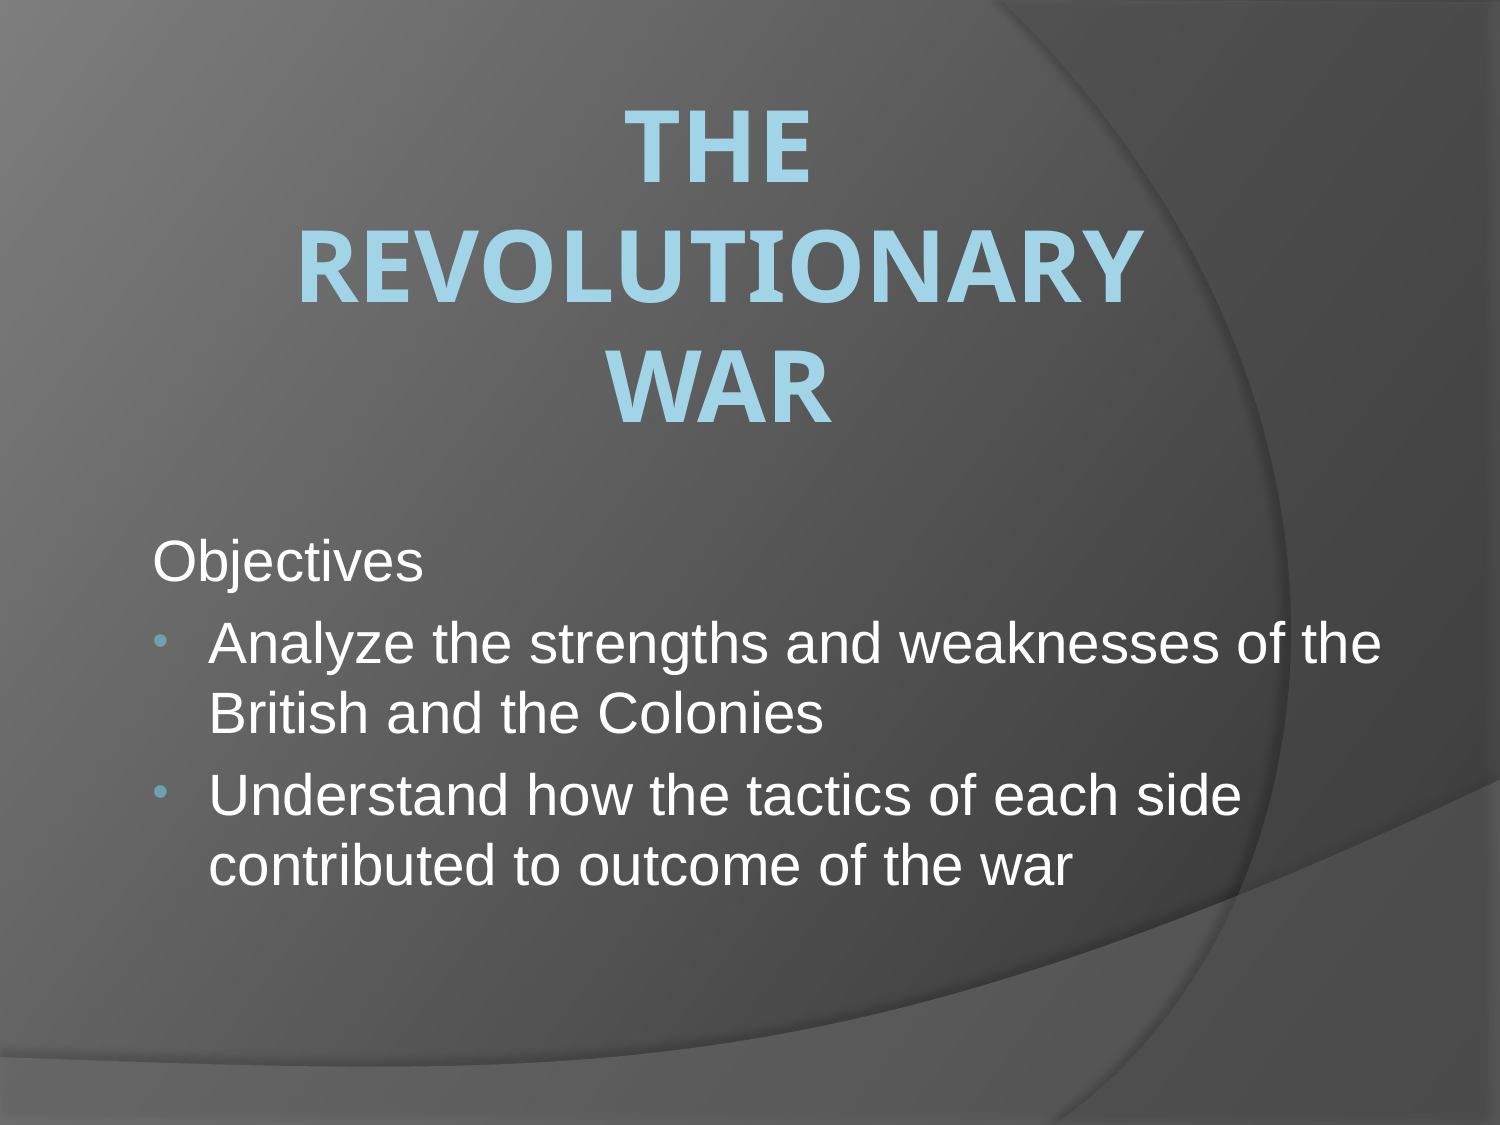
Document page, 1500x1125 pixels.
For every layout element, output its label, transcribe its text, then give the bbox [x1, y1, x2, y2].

subtitle Objectives Analyze the strengths and weaknesses of the British and the Colonies Understand how the tactics of each side contributed to outcome of the war [137, 549, 1425, 897]
title The Revolutionary War [187, 75, 1251, 453]
